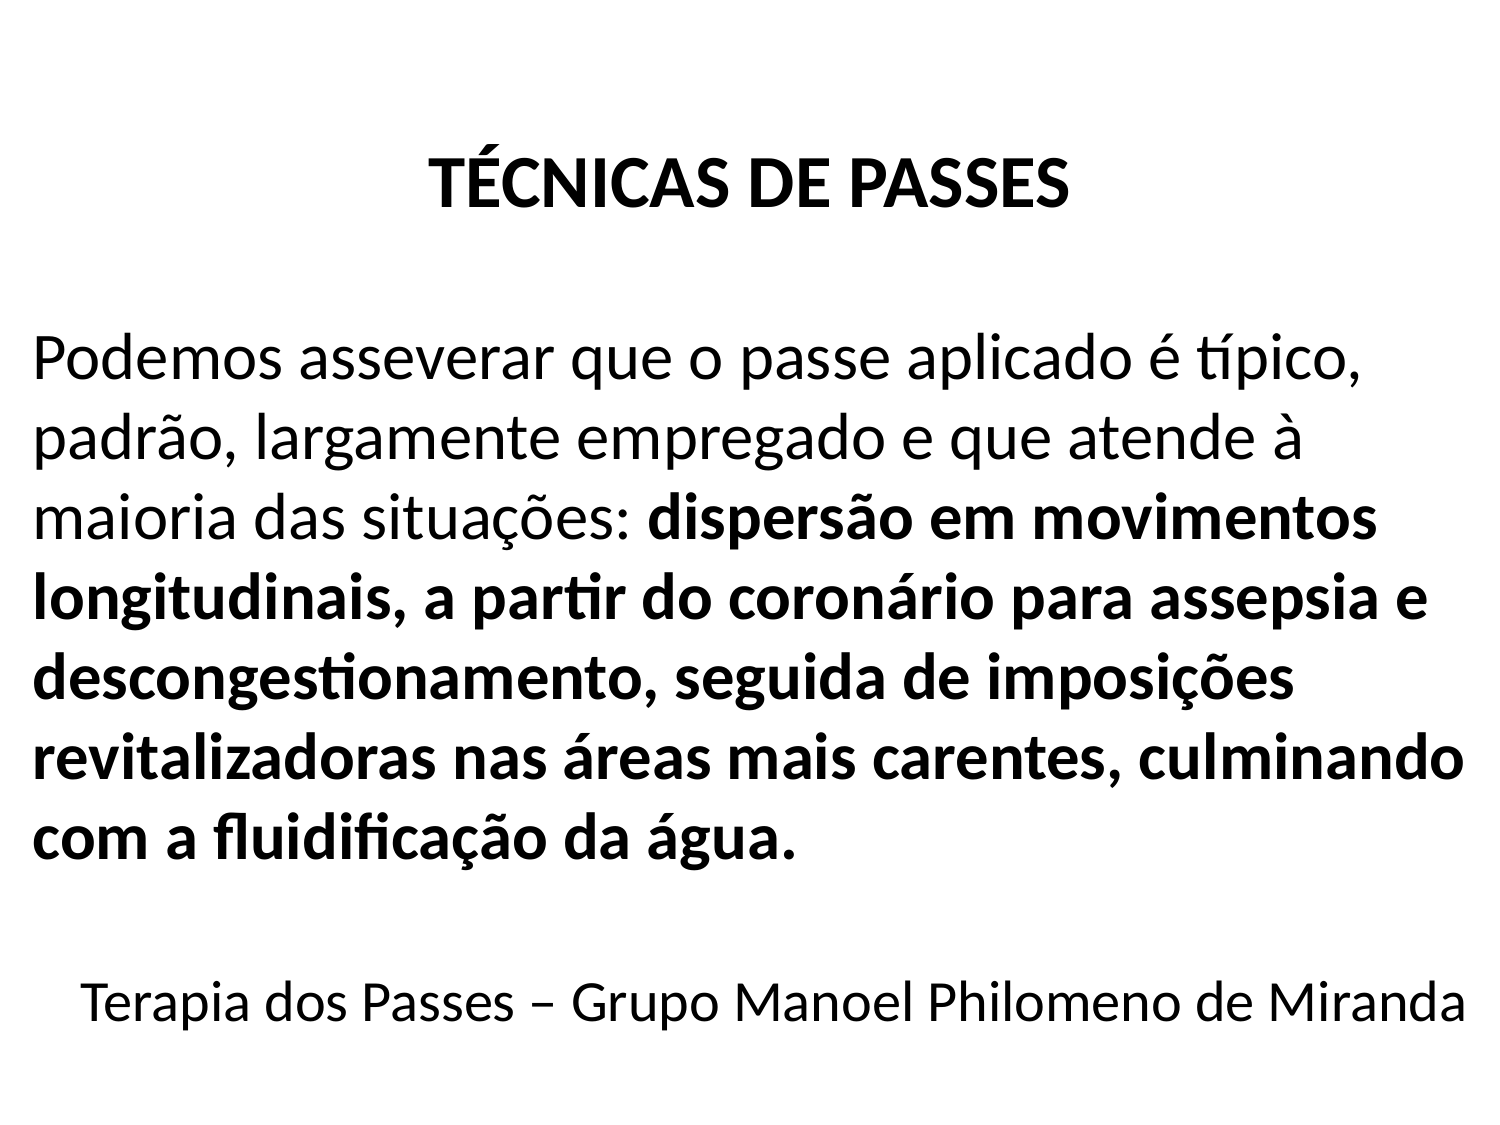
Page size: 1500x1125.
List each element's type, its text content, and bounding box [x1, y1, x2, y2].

text_box TÉCNICAS DE PASSES Podemos asseverar que o passe aplicado é típico, padrão, largamente empregado e que atende à maioria das situações: dispersão em movimentos longitudinais, a partir do coronário para assepsia e descongestionamento, seguida de imposições revitalizadoras nas áreas mais carentes, culminando com a fluidificação da água. Terapia dos Passes – Grupo Manoel Philomeno de Miranda [17, 125, 1483, 1050]
